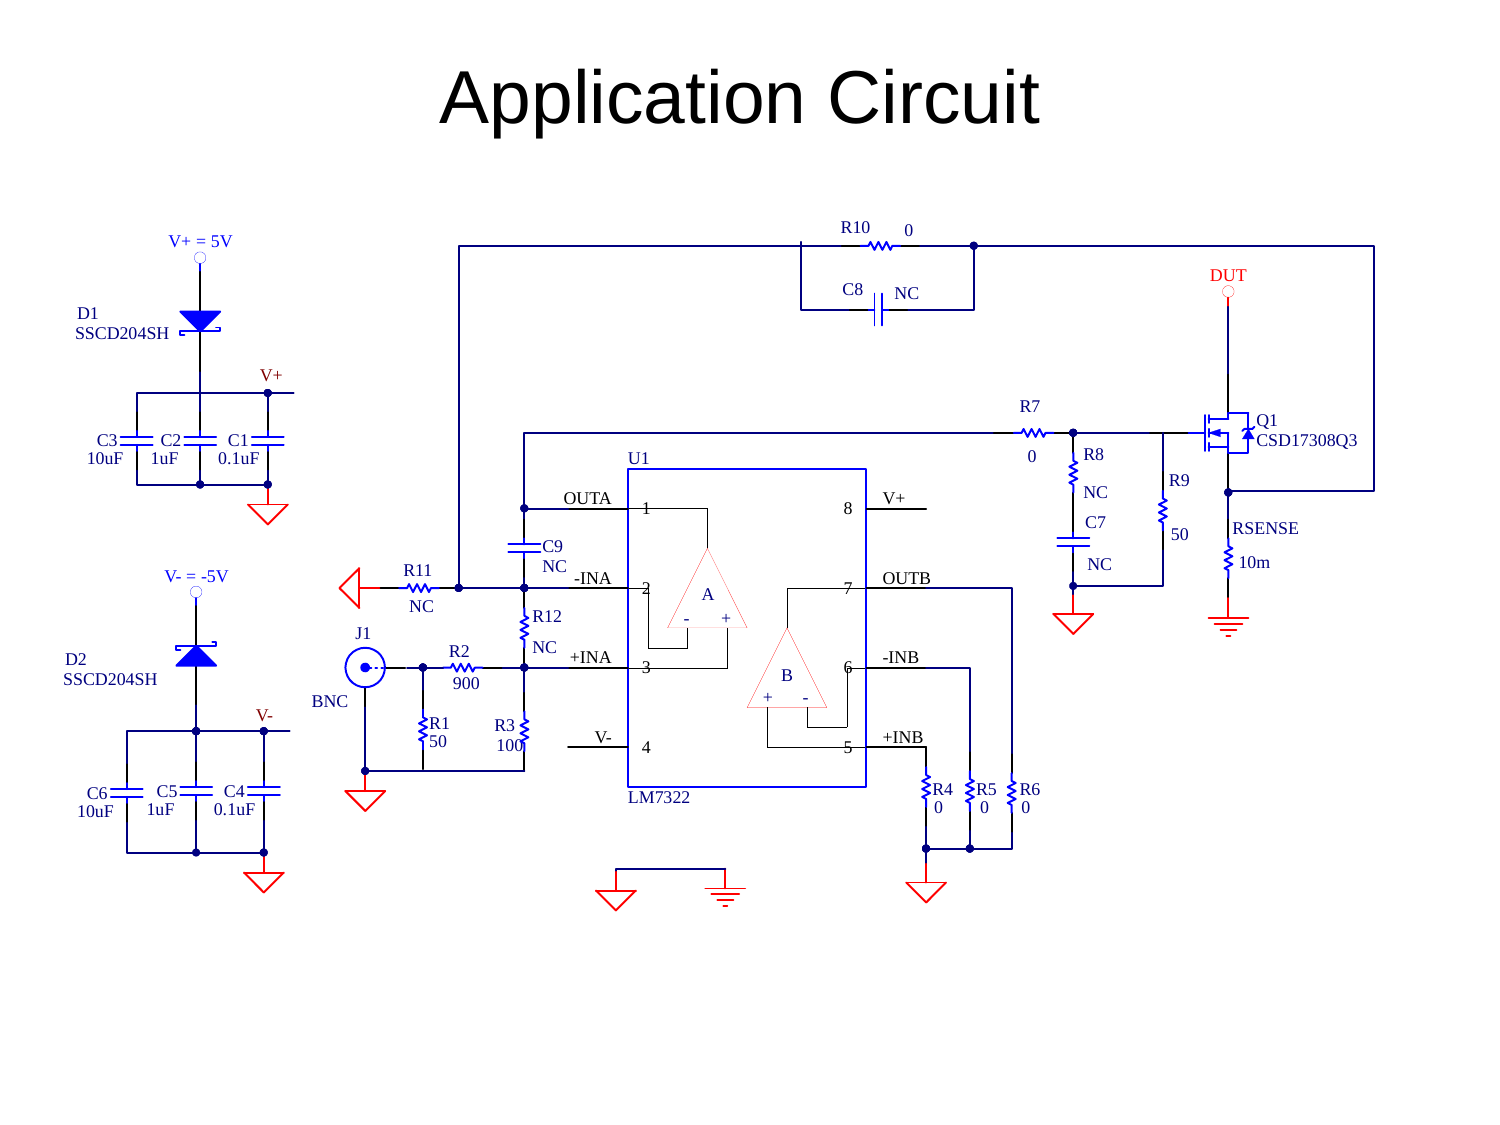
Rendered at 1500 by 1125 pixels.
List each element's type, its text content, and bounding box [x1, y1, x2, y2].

title Application Circuit [64, 0, 1415, 188]
picture [52, 207, 1387, 921]
